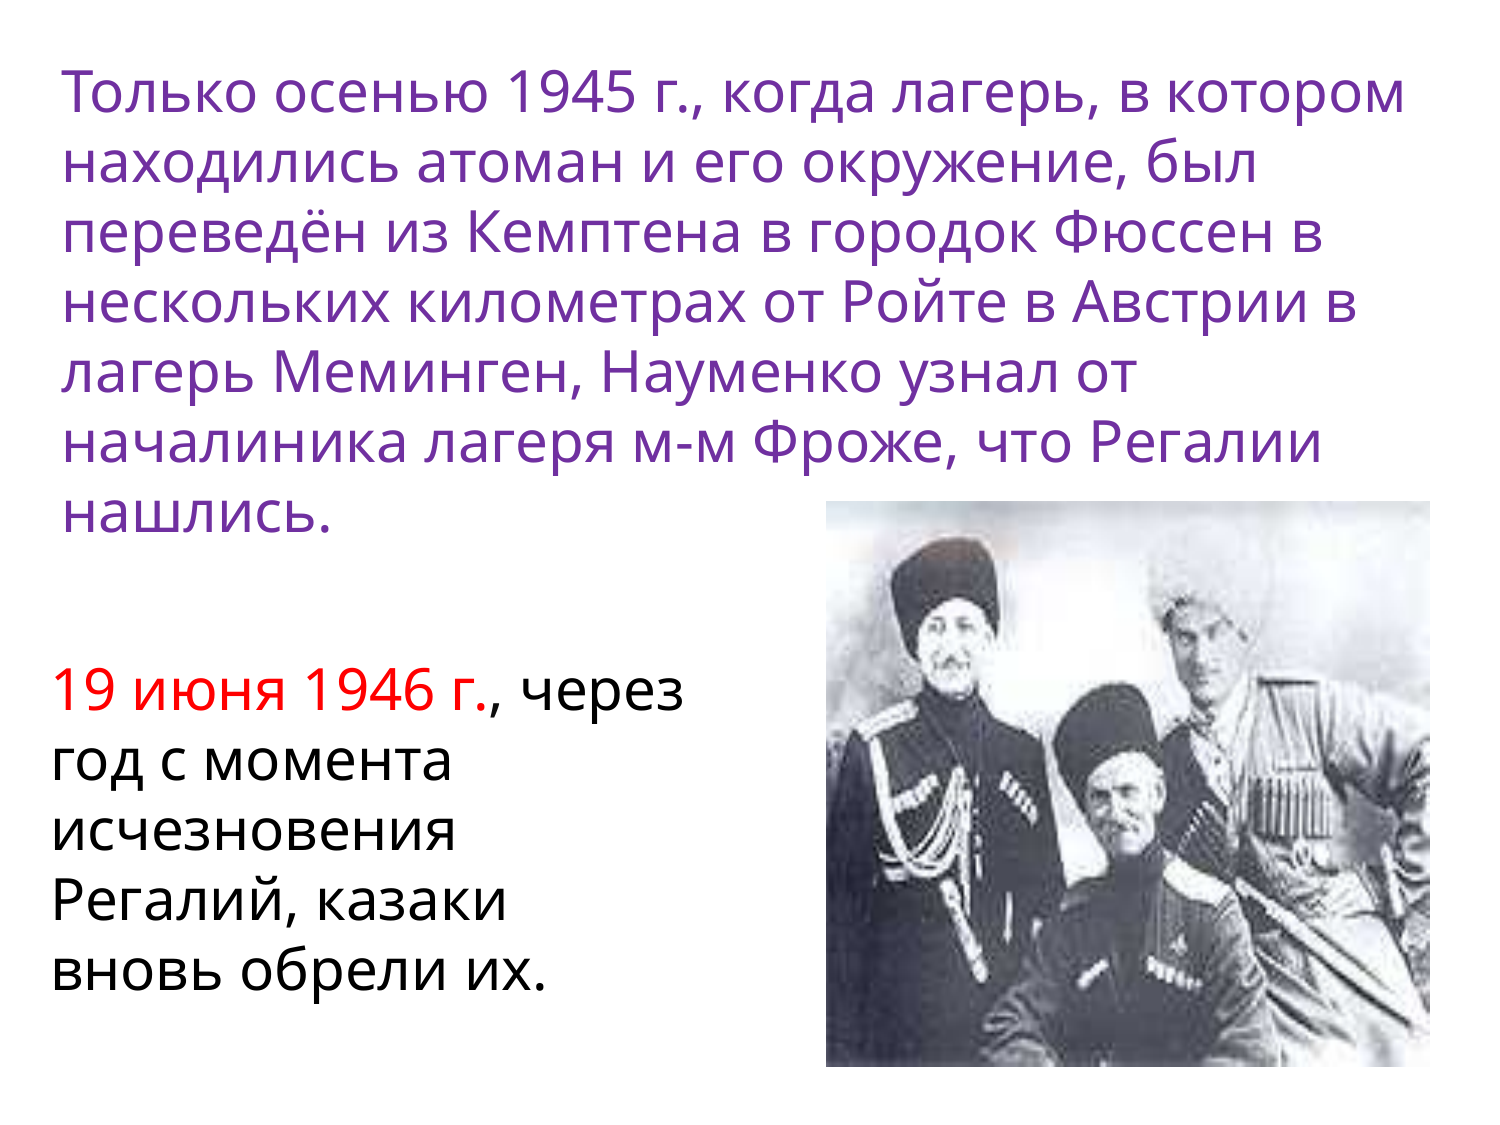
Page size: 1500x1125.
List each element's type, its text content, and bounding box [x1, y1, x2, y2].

text_box 19 июня 1946 г., через год с момента исчезновения Регалий, казаки вновь обрели их. [35, 644, 703, 1010]
picture [826, 501, 1430, 1067]
text_box Только осенью 1945 г., когда лагерь, в котором находились атоман и его окружение, был переведён из Кемптена в городок Фюссен в нескольких километрах от Ройте в Австрии в лагерь Меминген, Науменко узнал от началиника лагеря м-м Фроже, что Регалии нашлись. [46, 46, 1453, 552]
